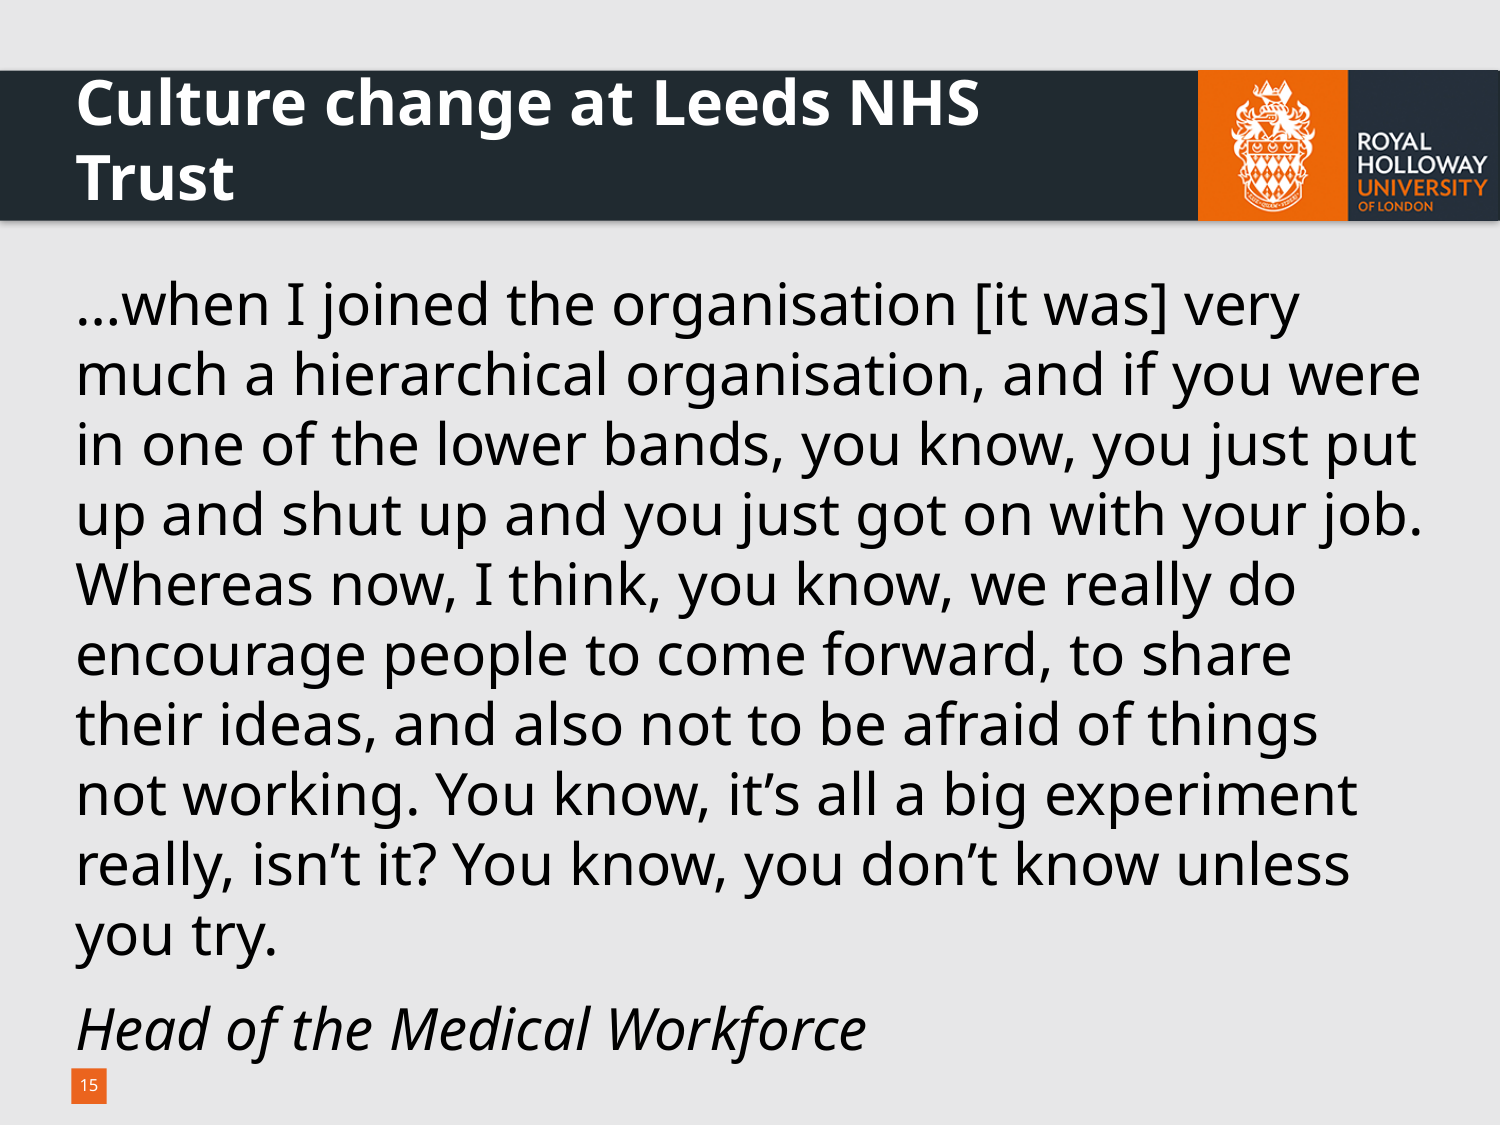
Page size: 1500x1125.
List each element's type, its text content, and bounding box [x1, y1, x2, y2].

list …when I joined the organisation [it was] very much a hierarchical organisation, and if you were in one of the lower bands, you know, you just put up and shut up and you just got on with your job. Whereas now, I think, you know, we really do encourage people to come forward, to share their ideas, and also not to be afraid of things not working. You know, it’s all a big experiment really, isn’t it? You know, you don’t know unless you try. Head of the Medical Workforce [75, 267, 1425, 984]
title Culture change at Leeds NHS Trust [75, 62, 1149, 214]
slide_number 15 [71, 1068, 107, 1104]
picture [1198, 70, 1498, 221]
